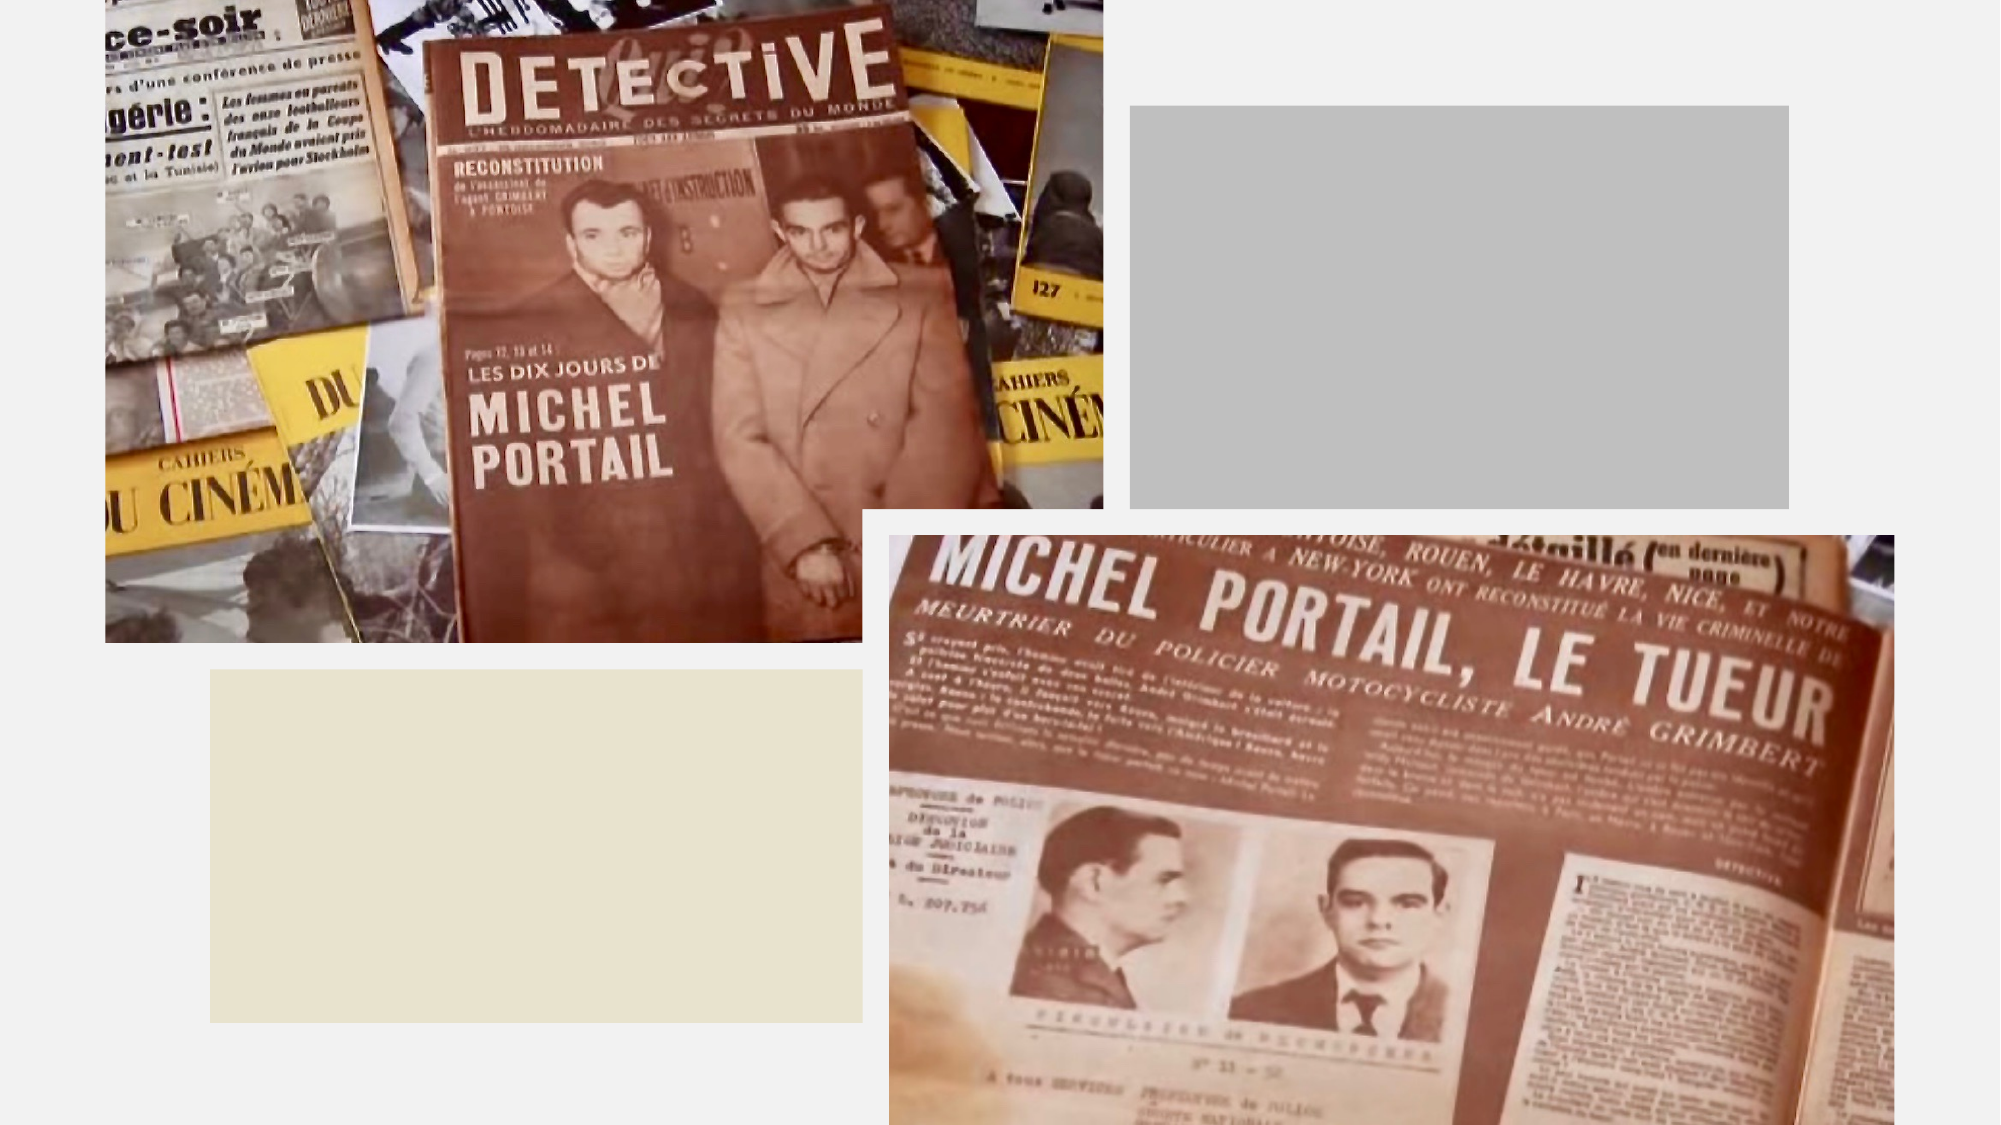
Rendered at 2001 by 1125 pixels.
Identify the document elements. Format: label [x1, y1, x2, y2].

picture [105, 0, 1895, 1125]
text_box [1129, 104, 1790, 510]
text_box [209, 668, 864, 1024]
